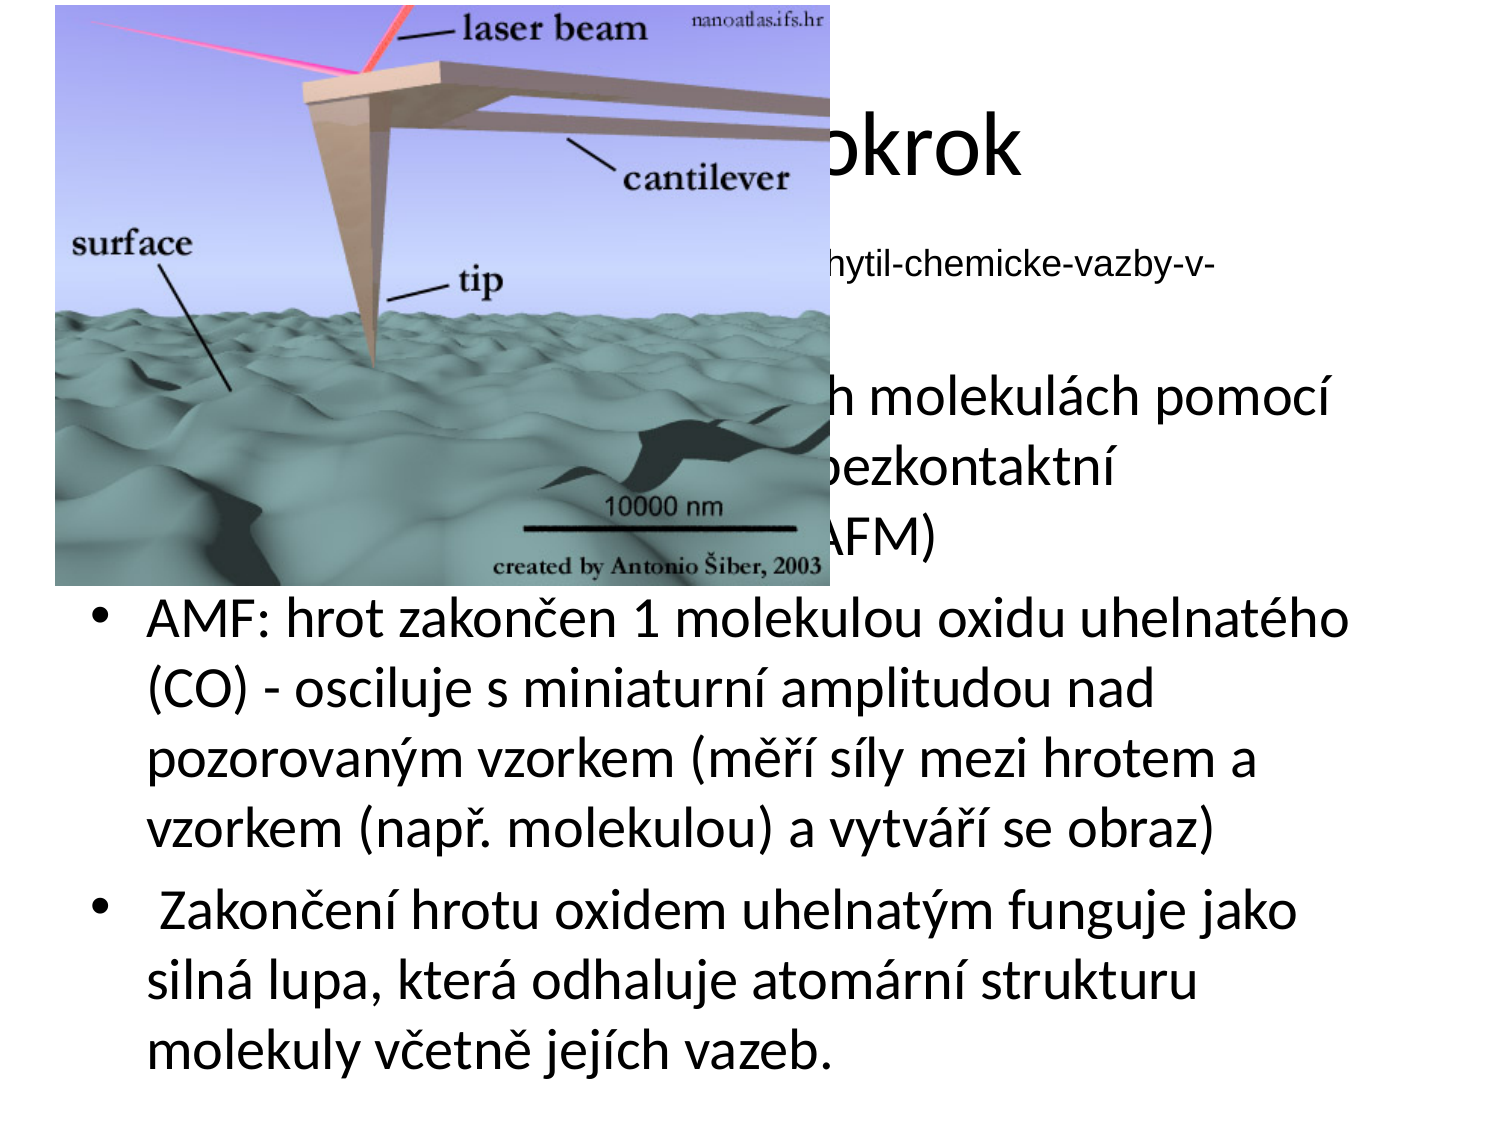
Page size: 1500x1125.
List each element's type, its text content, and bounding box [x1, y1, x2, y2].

text_box http://scienceworld.cz/aktuality/mikroskop-zachytil-chemicke-vazby-v-molekulach-7024 [833, 231, 1412, 337]
picture [55, 5, 830, 586]
list chemické vazby v jednotlivých molekulách pomocí metody známé pod názvem bezkontaktní mikroskopie atomárních sil (AFM) AMF: hrot zakončen 1 molekulou oxidu uhelnatého (CO) - osciluje s miniaturní amplitudou nad pozorovaným vzorkem (měří síly mezi hrotem a vzorkem (např. molekulou) a vytváří se obraz) Zakončení hrotu oxidem uhelnatým funguje jako silná lupa, která odhaluje atomární strukturu molekuly včetně jejích vazeb. [74, 349, 1426, 959]
title Vývoj a pokrok [833, 44, 1426, 233]
